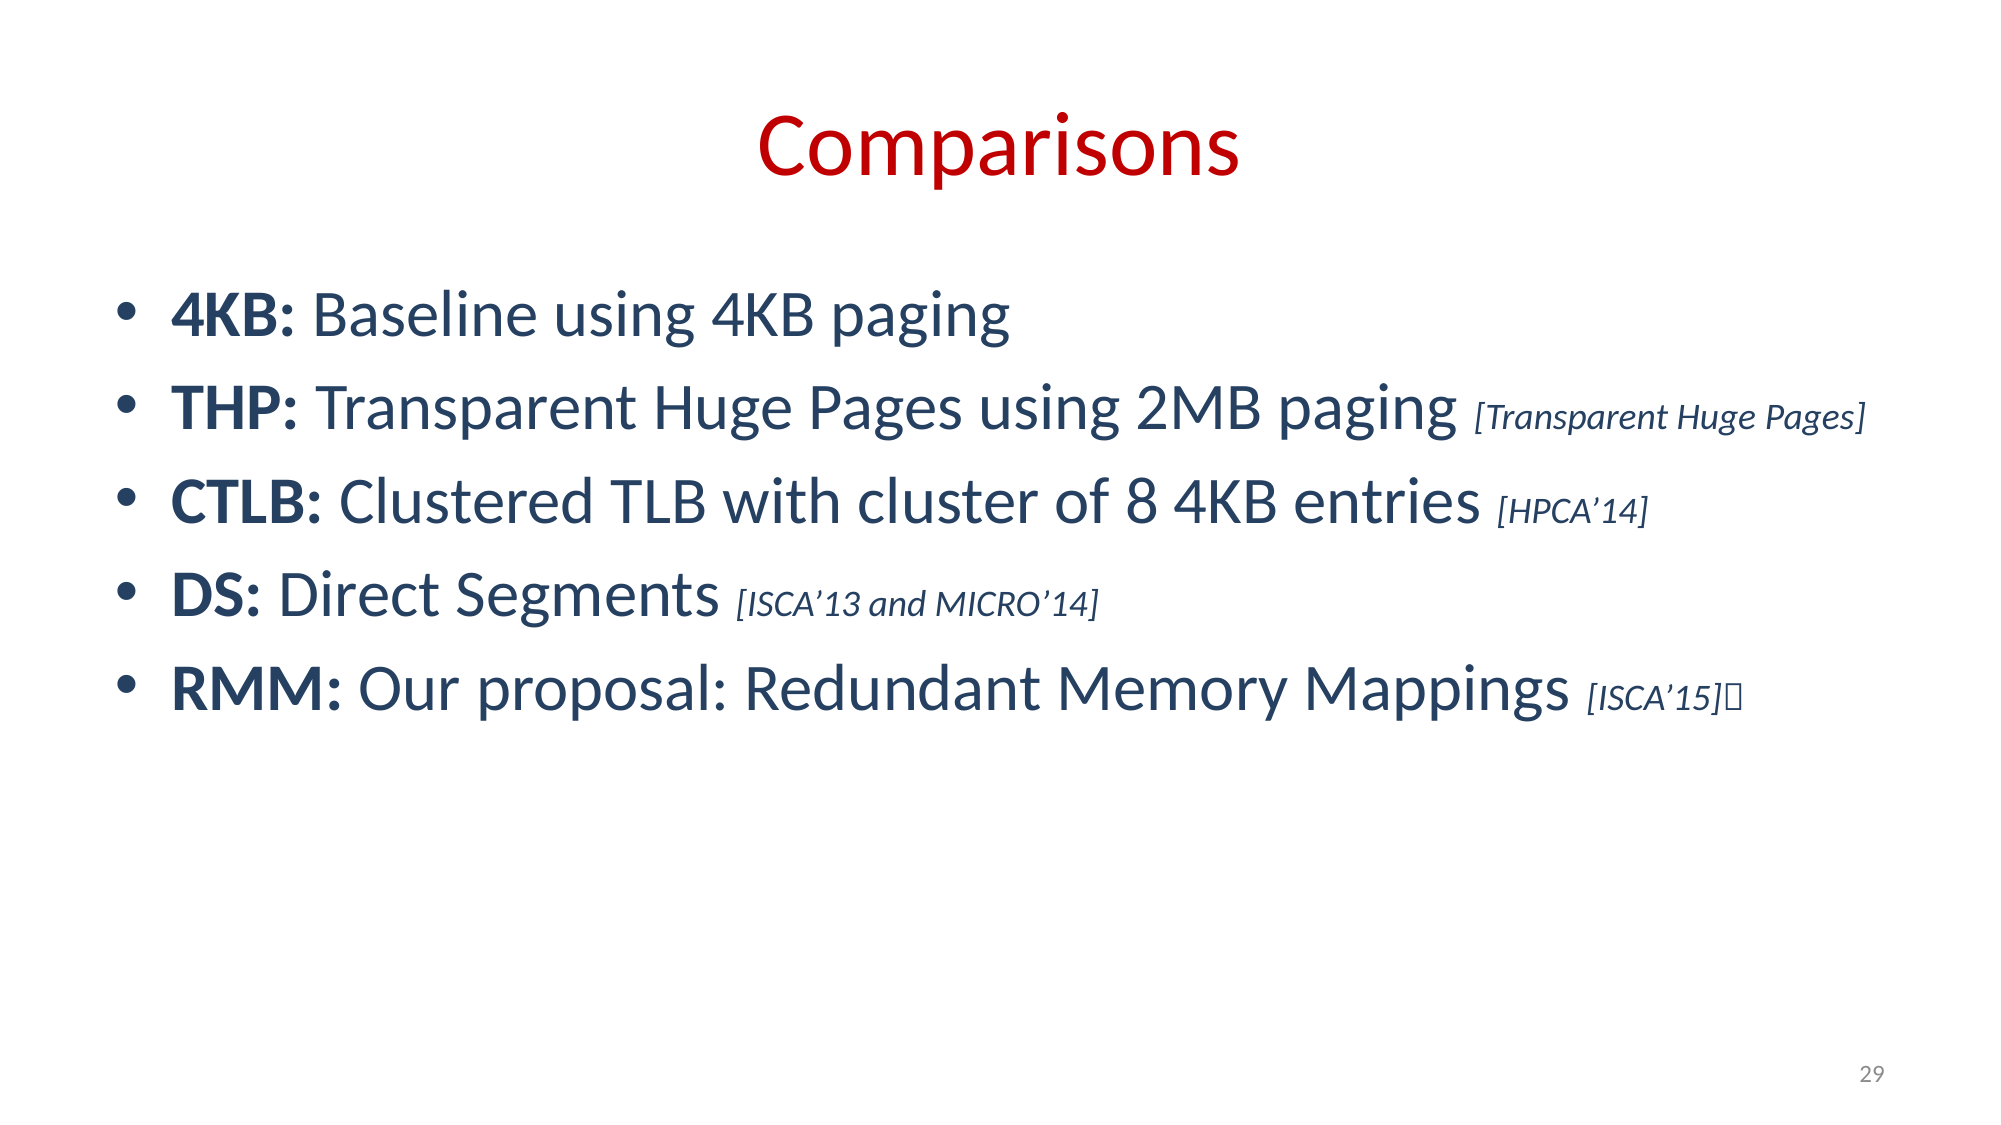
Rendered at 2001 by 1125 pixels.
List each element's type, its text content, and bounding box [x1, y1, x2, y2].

title Comparisons [99, 45, 1900, 233]
list 4KB: Baseline using 4KB paging THP: Transparent Huge Pages using 2MB paging [Transparent Huge Pages] CTLB: Clustered TLB with cluster of 8 4KB entries [HPCA’14] DS: Direct Segments [ISCA’13 and MICRO’14] RMM: Our proposal: Redundant Memory Mappings [ISCA’15] [99, 262, 1900, 1005]
slide_number 29 [1433, 1042, 1900, 1103]
